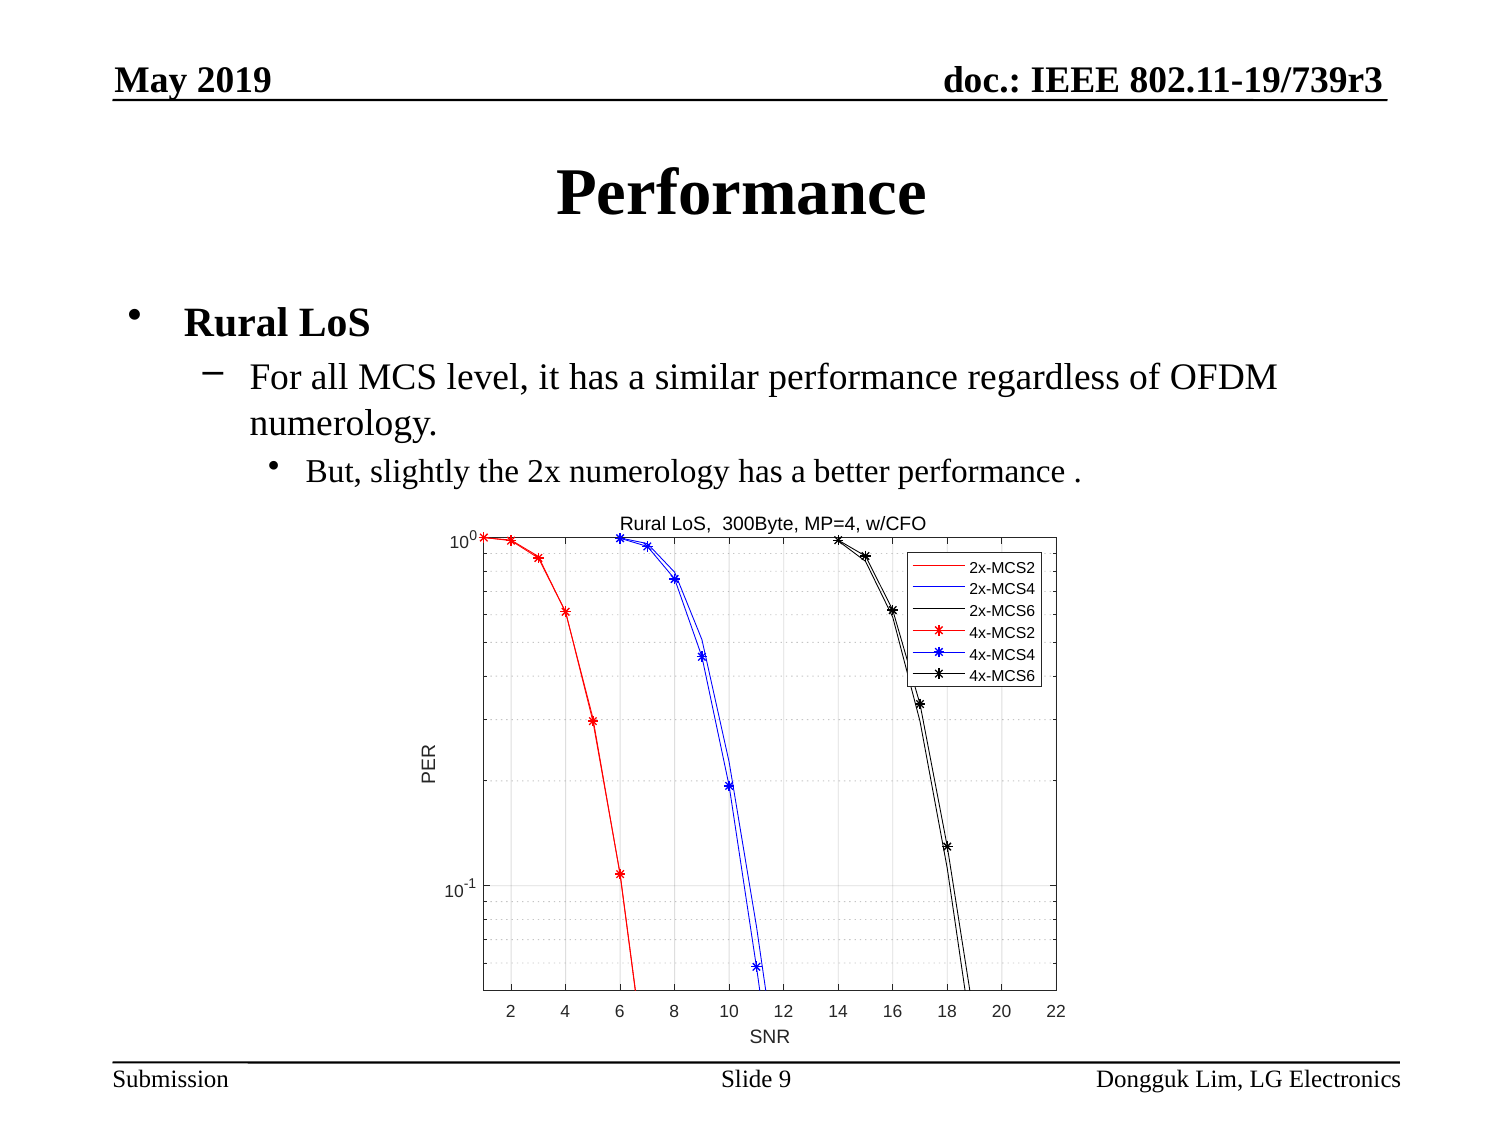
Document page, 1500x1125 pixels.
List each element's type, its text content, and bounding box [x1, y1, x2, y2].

list Rural LoS For all MCS level, it has a similar performance regardless of OFDM numerology. But, slightly the 2x numerology has a better performance . [112, 287, 1388, 1000]
title Performance [112, 112, 1388, 263]
picture [387, 496, 1126, 1051]
footer Dongguk Lim, LG Electronics [1092, 1061, 1402, 1093]
slide_number Slide 9 [712, 1061, 800, 1093]
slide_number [114, 54, 274, 101]
